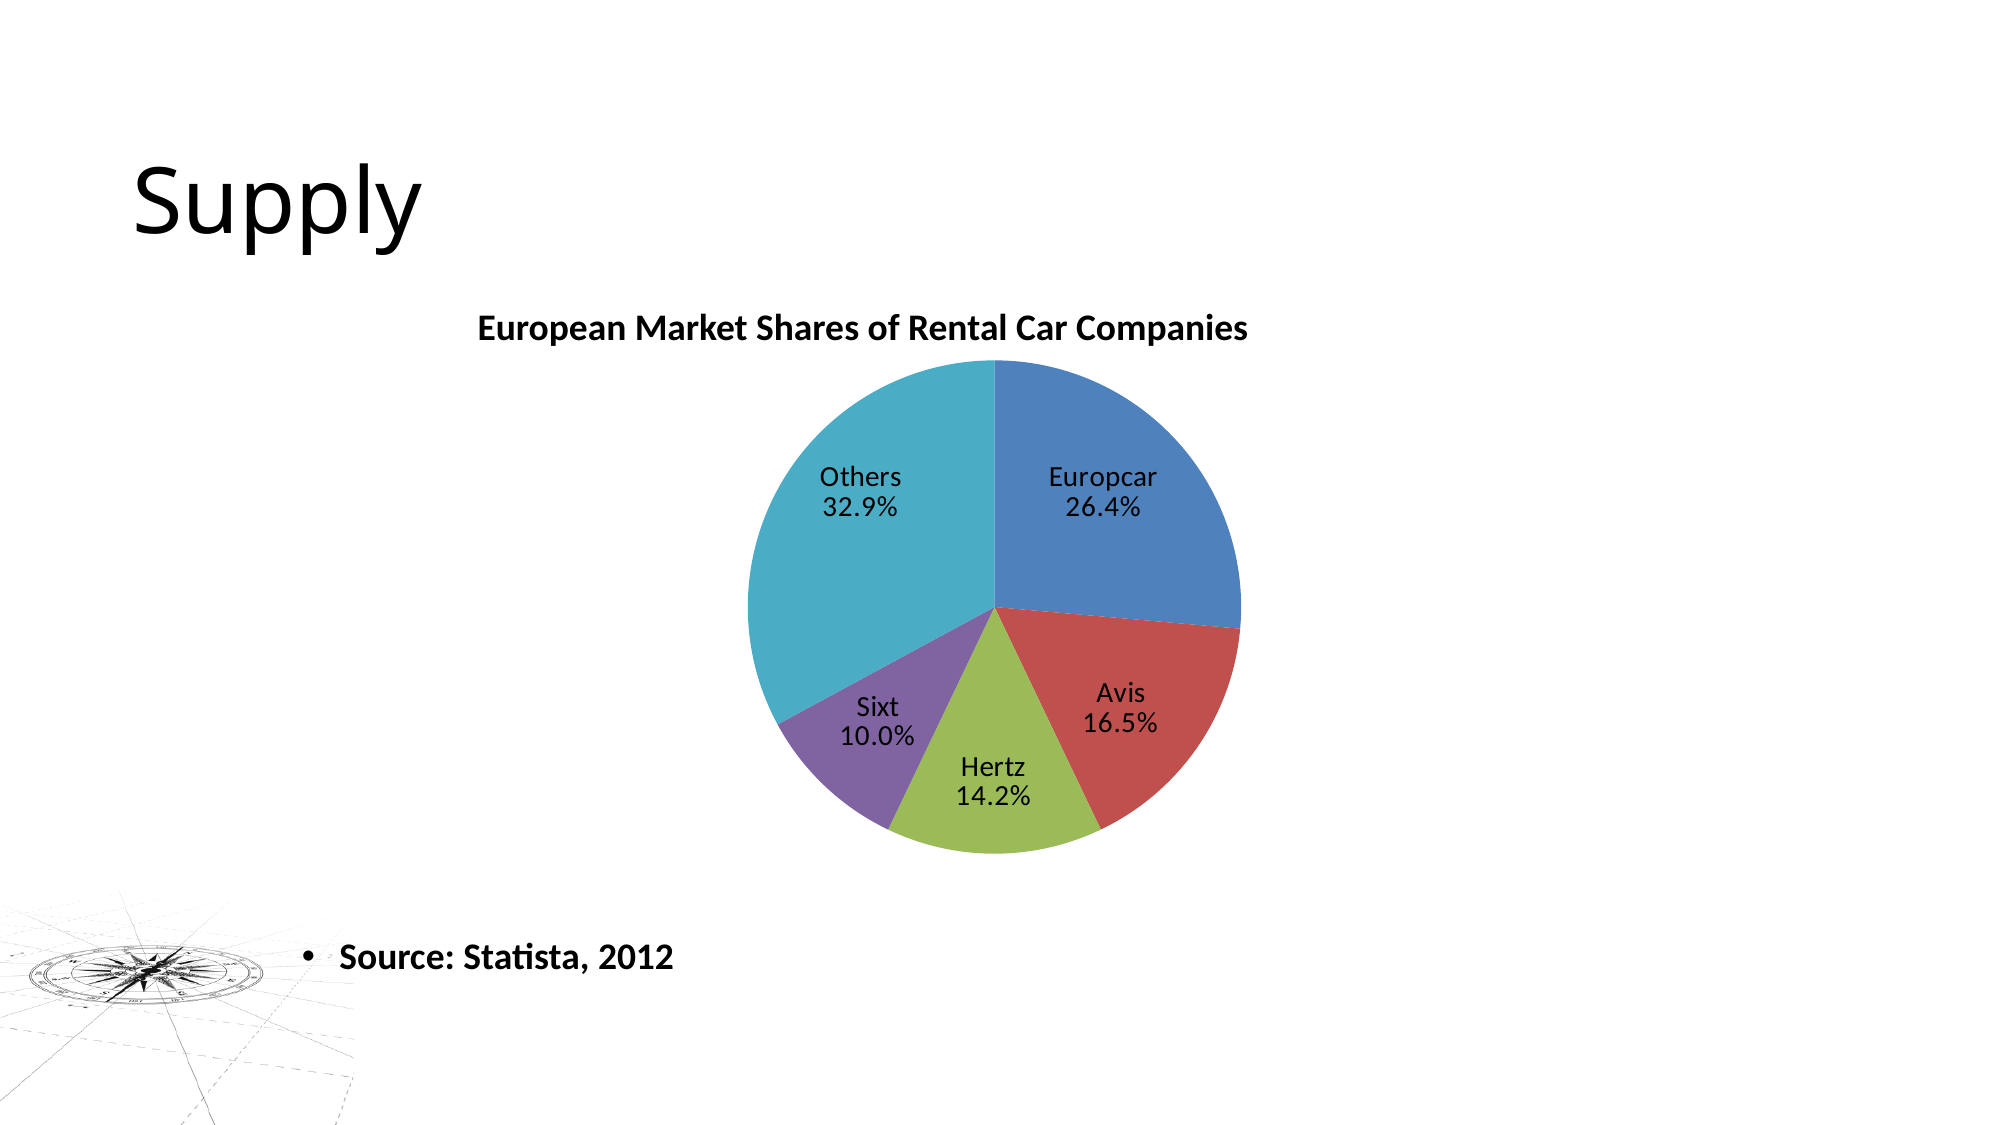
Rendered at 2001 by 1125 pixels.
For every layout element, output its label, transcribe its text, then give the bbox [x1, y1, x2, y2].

picture [0, 758, 354, 1125]
text_box European Market Shares of Rental Car Companies [462, 295, 1644, 357]
title Supply [117, 167, 1693, 240]
list Source: Statista, 2012 [286, 929, 1862, 991]
chart [497, 325, 1502, 935]
